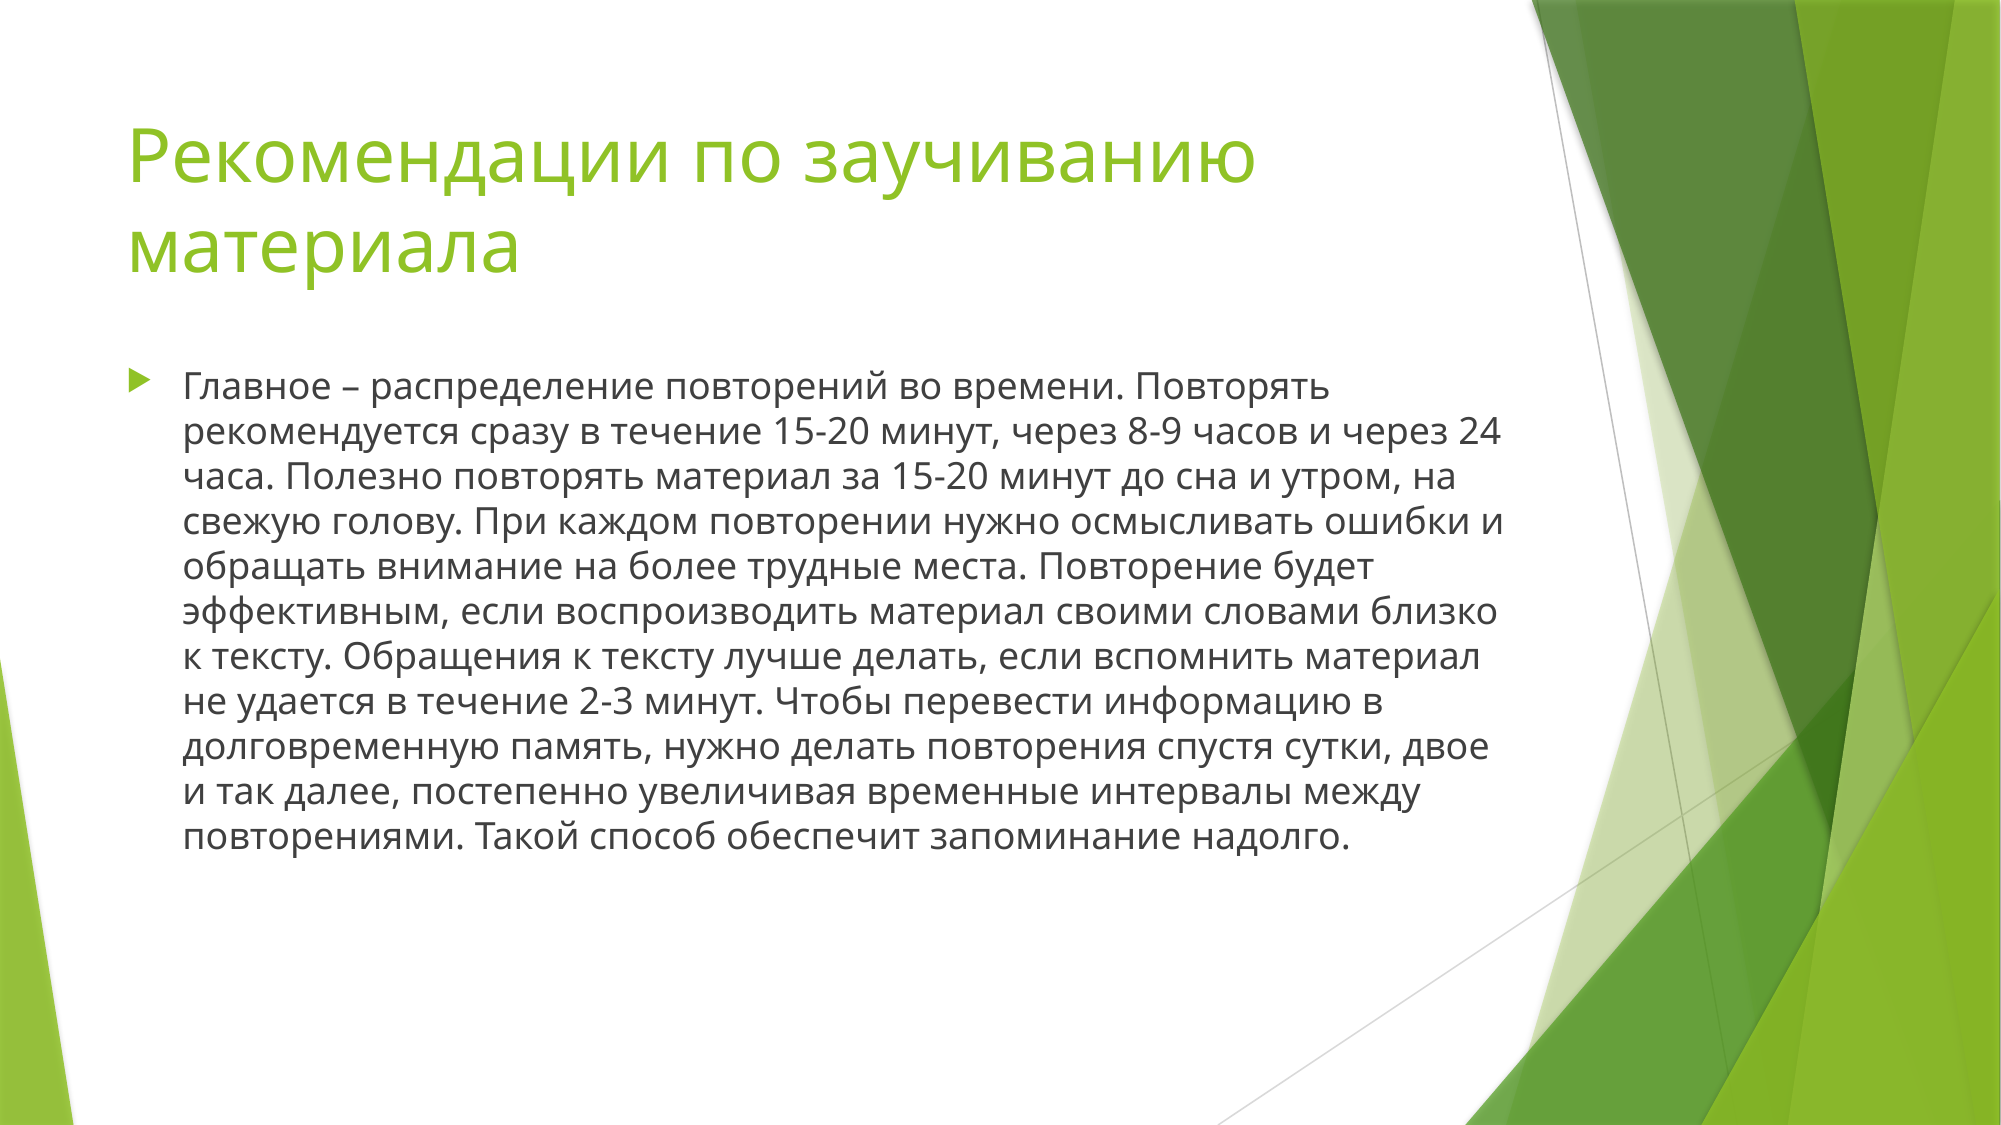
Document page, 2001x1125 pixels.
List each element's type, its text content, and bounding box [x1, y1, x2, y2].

list Главное – распределение повторений во времени. Повторять рекомендуется сразу в течение 15-20 минут, через 8-9 часов и через 24 часа. Полезно повторять материал за 15-20 минут до сна и утром, на свежую голову. При каждом повторении нужно осмысливать ошибки и обращать внимание на более трудные места. Повторение будет эффективным, если воспроизводить материал своими словами близко к тексту. Обращения к тексту лучше делать, если вспомнить материал не удается в течение 2-3 минут. Чтобы перевести информацию в долговременную память, нужно делать повторения спустя сутки, двое и так далее, постепенно увеличивая временные интервалы между повторениями. Такой способ обеспечит запоминание надолго. [111, 354, 1522, 992]
title Рекомендации по заучиванию материала [111, 99, 1522, 317]
